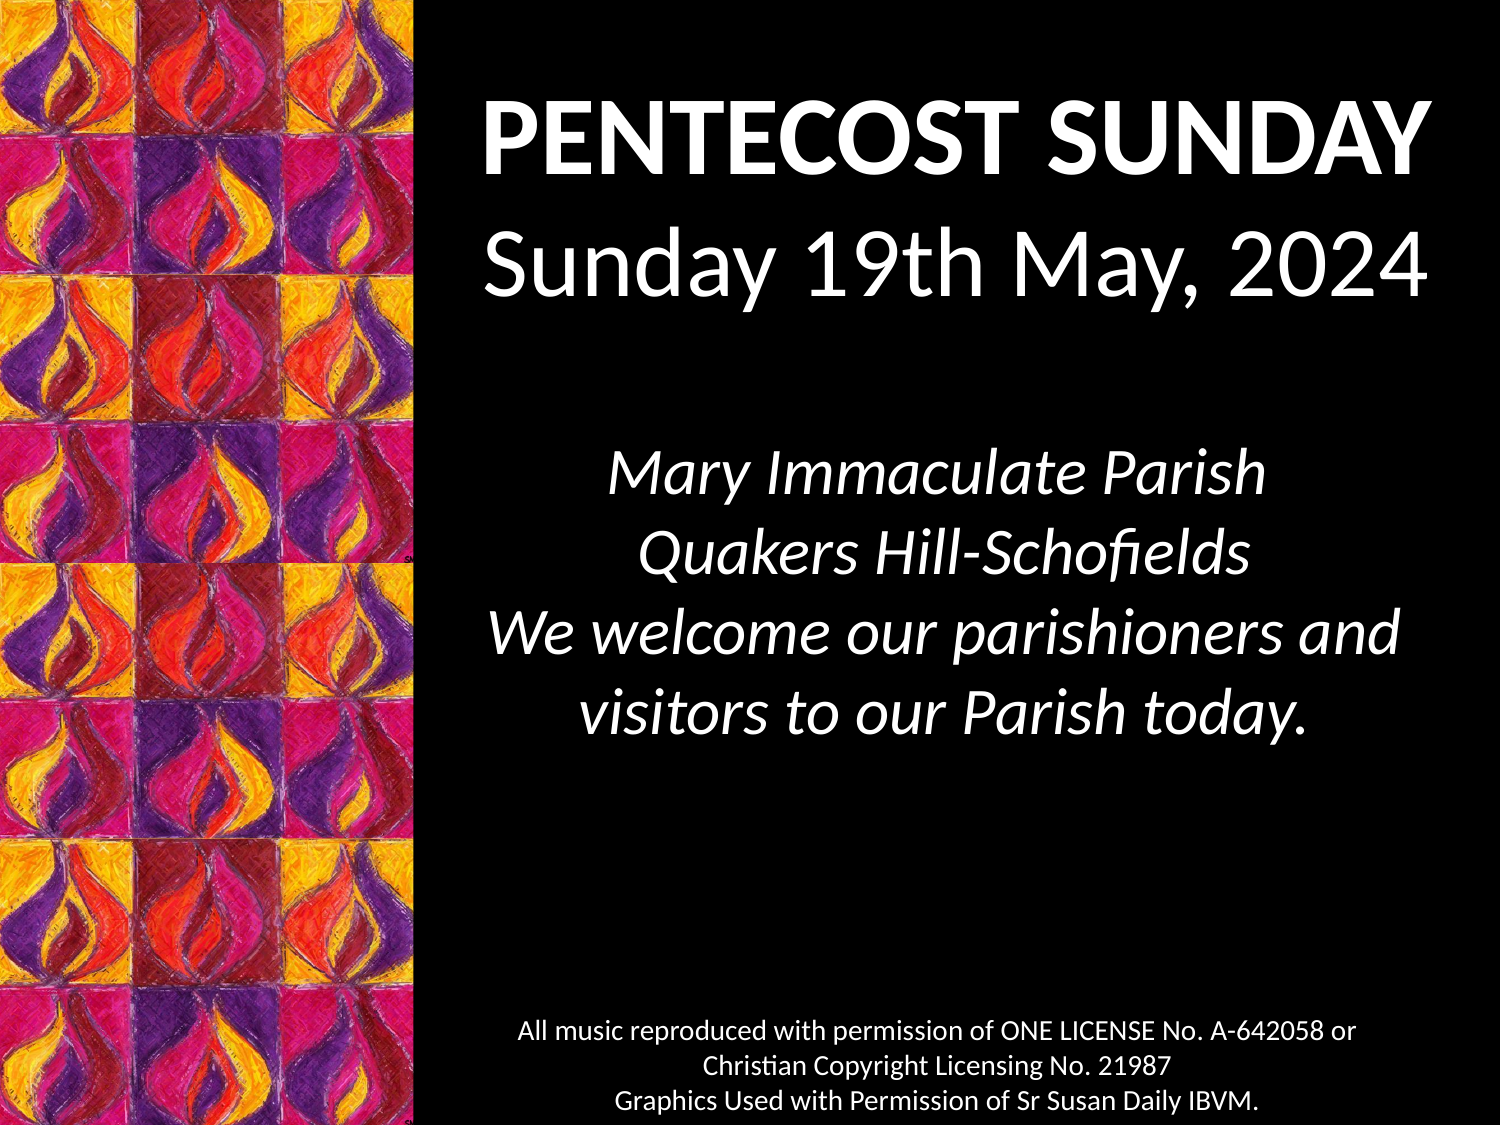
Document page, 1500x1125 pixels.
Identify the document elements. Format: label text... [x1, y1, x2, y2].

text_box All music reproduced with permission of ONE LICENSE No. A-642058 or Christian Copyright Licensing No. 21987 Graphics Used with Permission of Sr Susan Daily IBVM. [374, 1003, 1500, 1124]
text_box Pentecost Sunday Sunday 19th May, 2024 [448, 54, 1465, 325]
text_box Mary Immaculate Parish Quakers Hill-Schofields We welcome our parishioners and visitors to our Parish today. [425, 420, 1465, 756]
picture [0, 0, 414, 1125]
